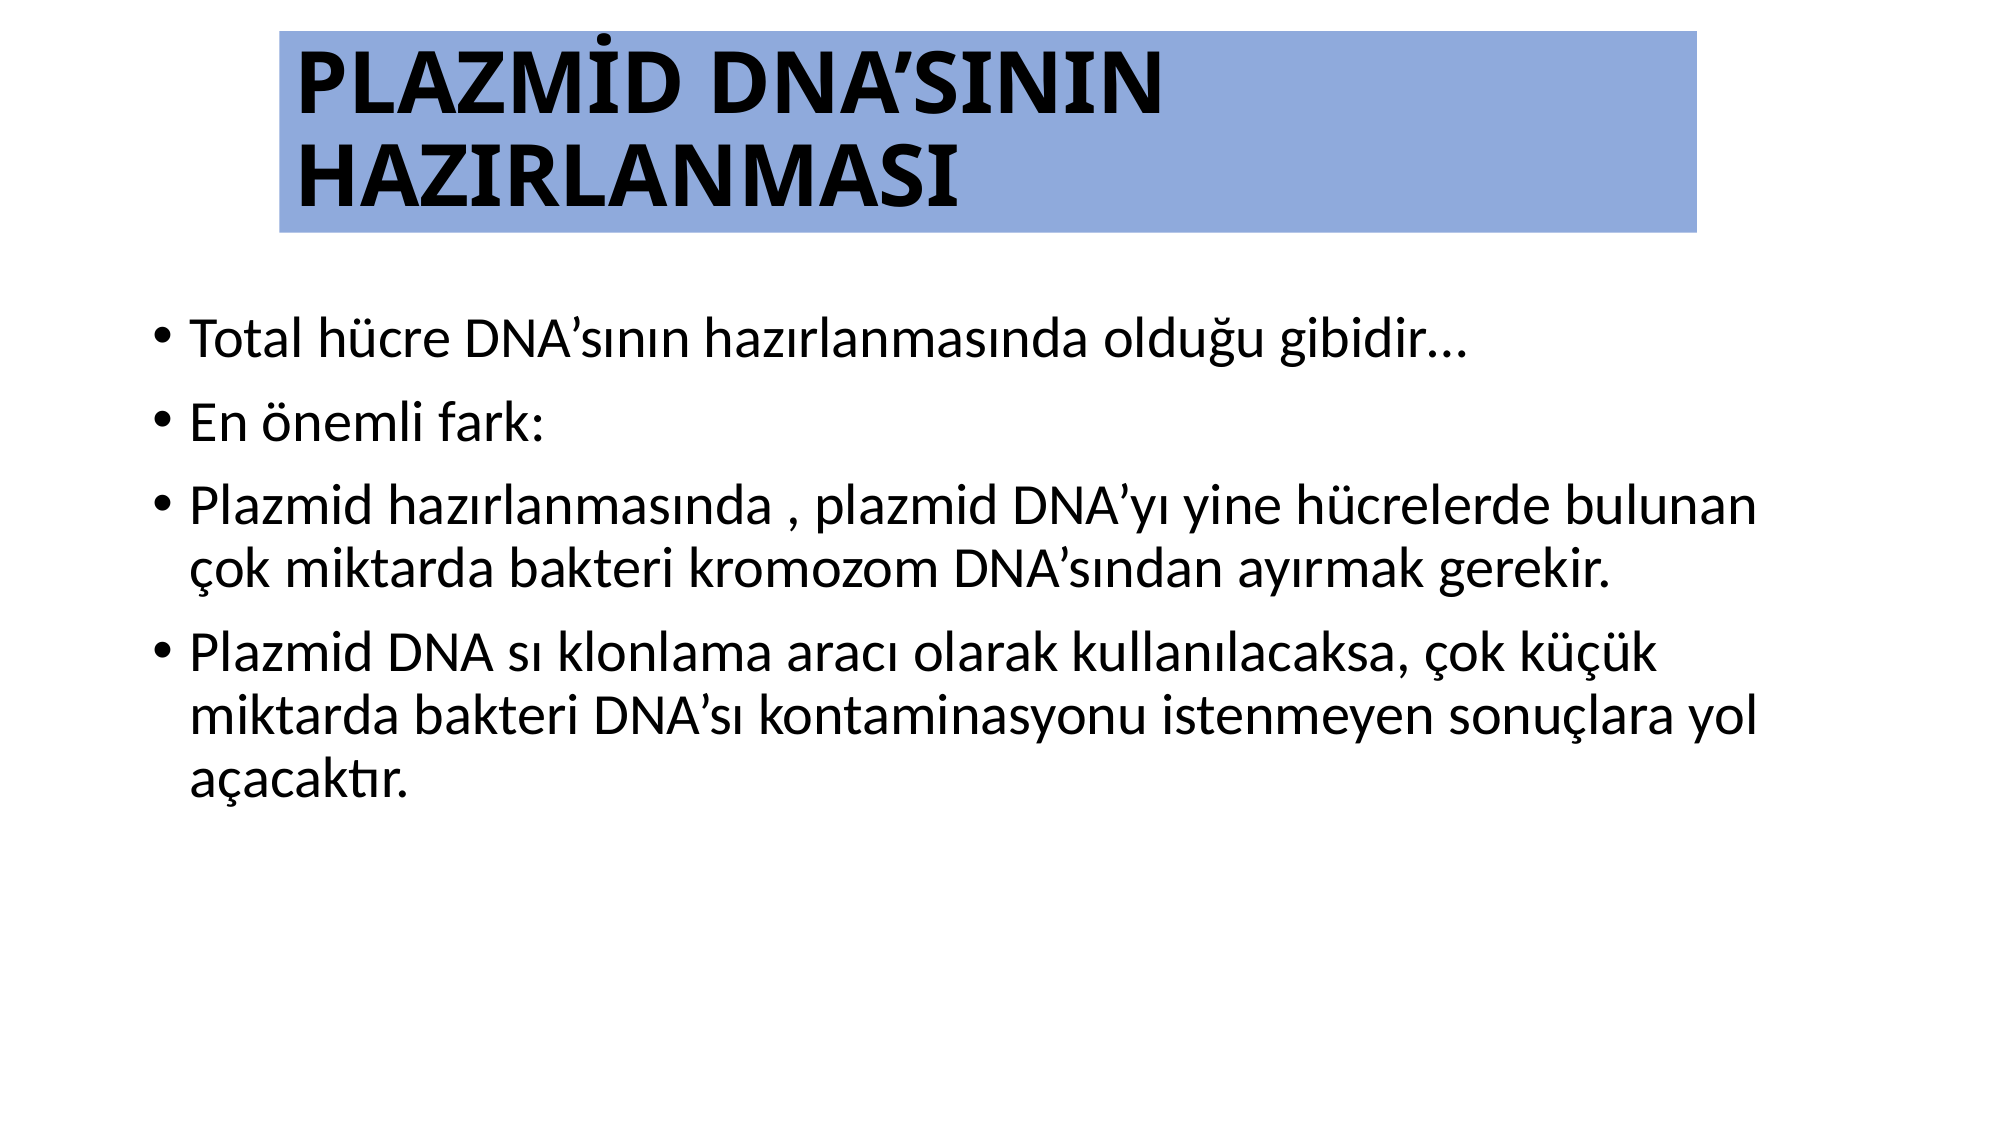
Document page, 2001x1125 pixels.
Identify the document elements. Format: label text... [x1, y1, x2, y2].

title PLAZMİD DNA’SININ HAZIRLANMASI [279, 31, 1697, 233]
list Total hücre DNA’sının hazırlanmasında olduğu gibidir… En önemli fark: Plazmid hazırlanmasında , plazmid DNA’yı yine hücrelerde bulunan çok miktarda bakteri kromozom DNA’sından ayırmak gerekir. Plazmid DNA sı klonlama aracı olarak kullanılacaksa, çok küçük miktarda bakteri DNA’sı kontaminasyonu istenmeyen sonuçlara yol açacaktır. [137, 299, 1863, 1014]
